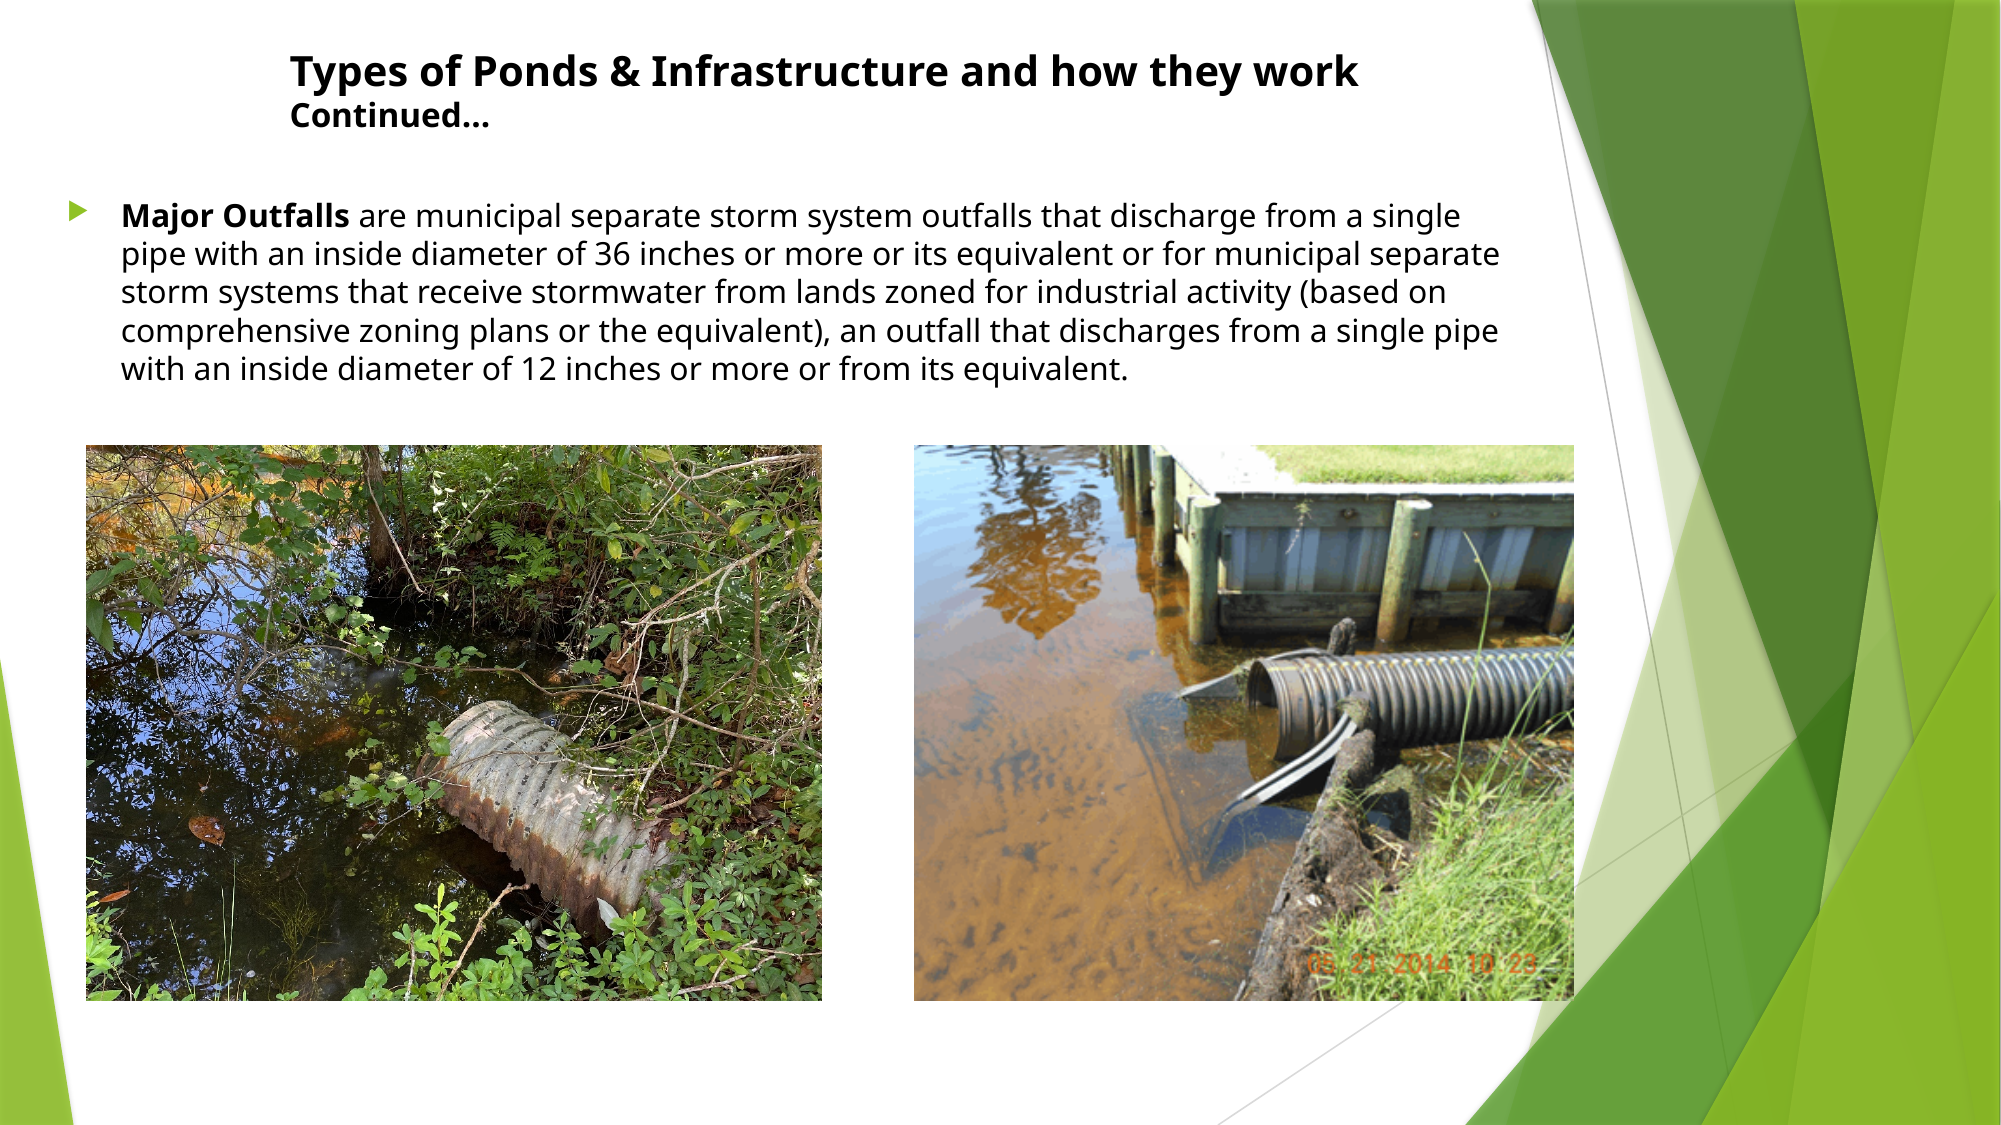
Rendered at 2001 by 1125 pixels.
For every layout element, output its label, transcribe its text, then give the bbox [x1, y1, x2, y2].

picture [86, 445, 823, 1002]
picture [913, 445, 1574, 1002]
list Major Outfalls are municipal separate storm system outfalls that discharge from a single pipe with an inside diameter of 36 inches or more or its equivalent or for municipal separate storm systems that receive stormwater from lands zoned for industrial activity (based on comprehensive zoning plans or the equivalent), an outfall that discharges from a single pipe with an inside diameter of 12 inches or more or from its equivalent. [51, 188, 1527, 426]
title Types of Ponds & Infrastructure and how they work Continued… [274, 37, 1554, 156]
